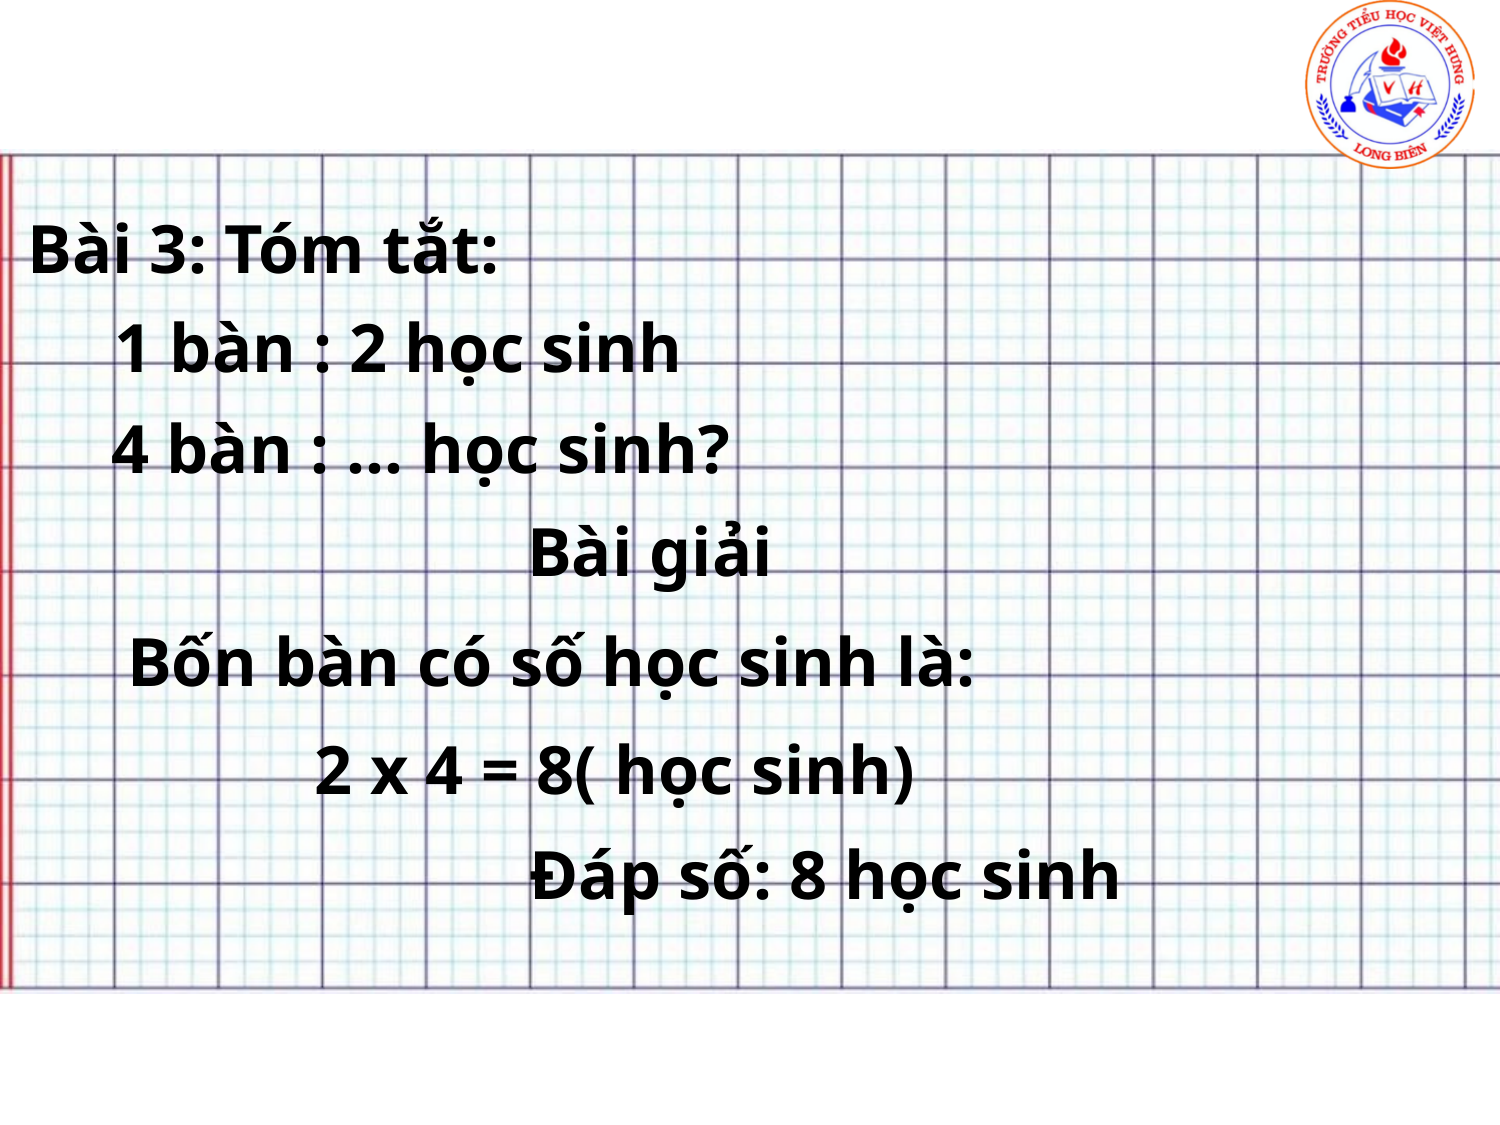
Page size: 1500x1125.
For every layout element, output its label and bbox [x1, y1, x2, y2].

picture [0, 0, 1500, 994]
